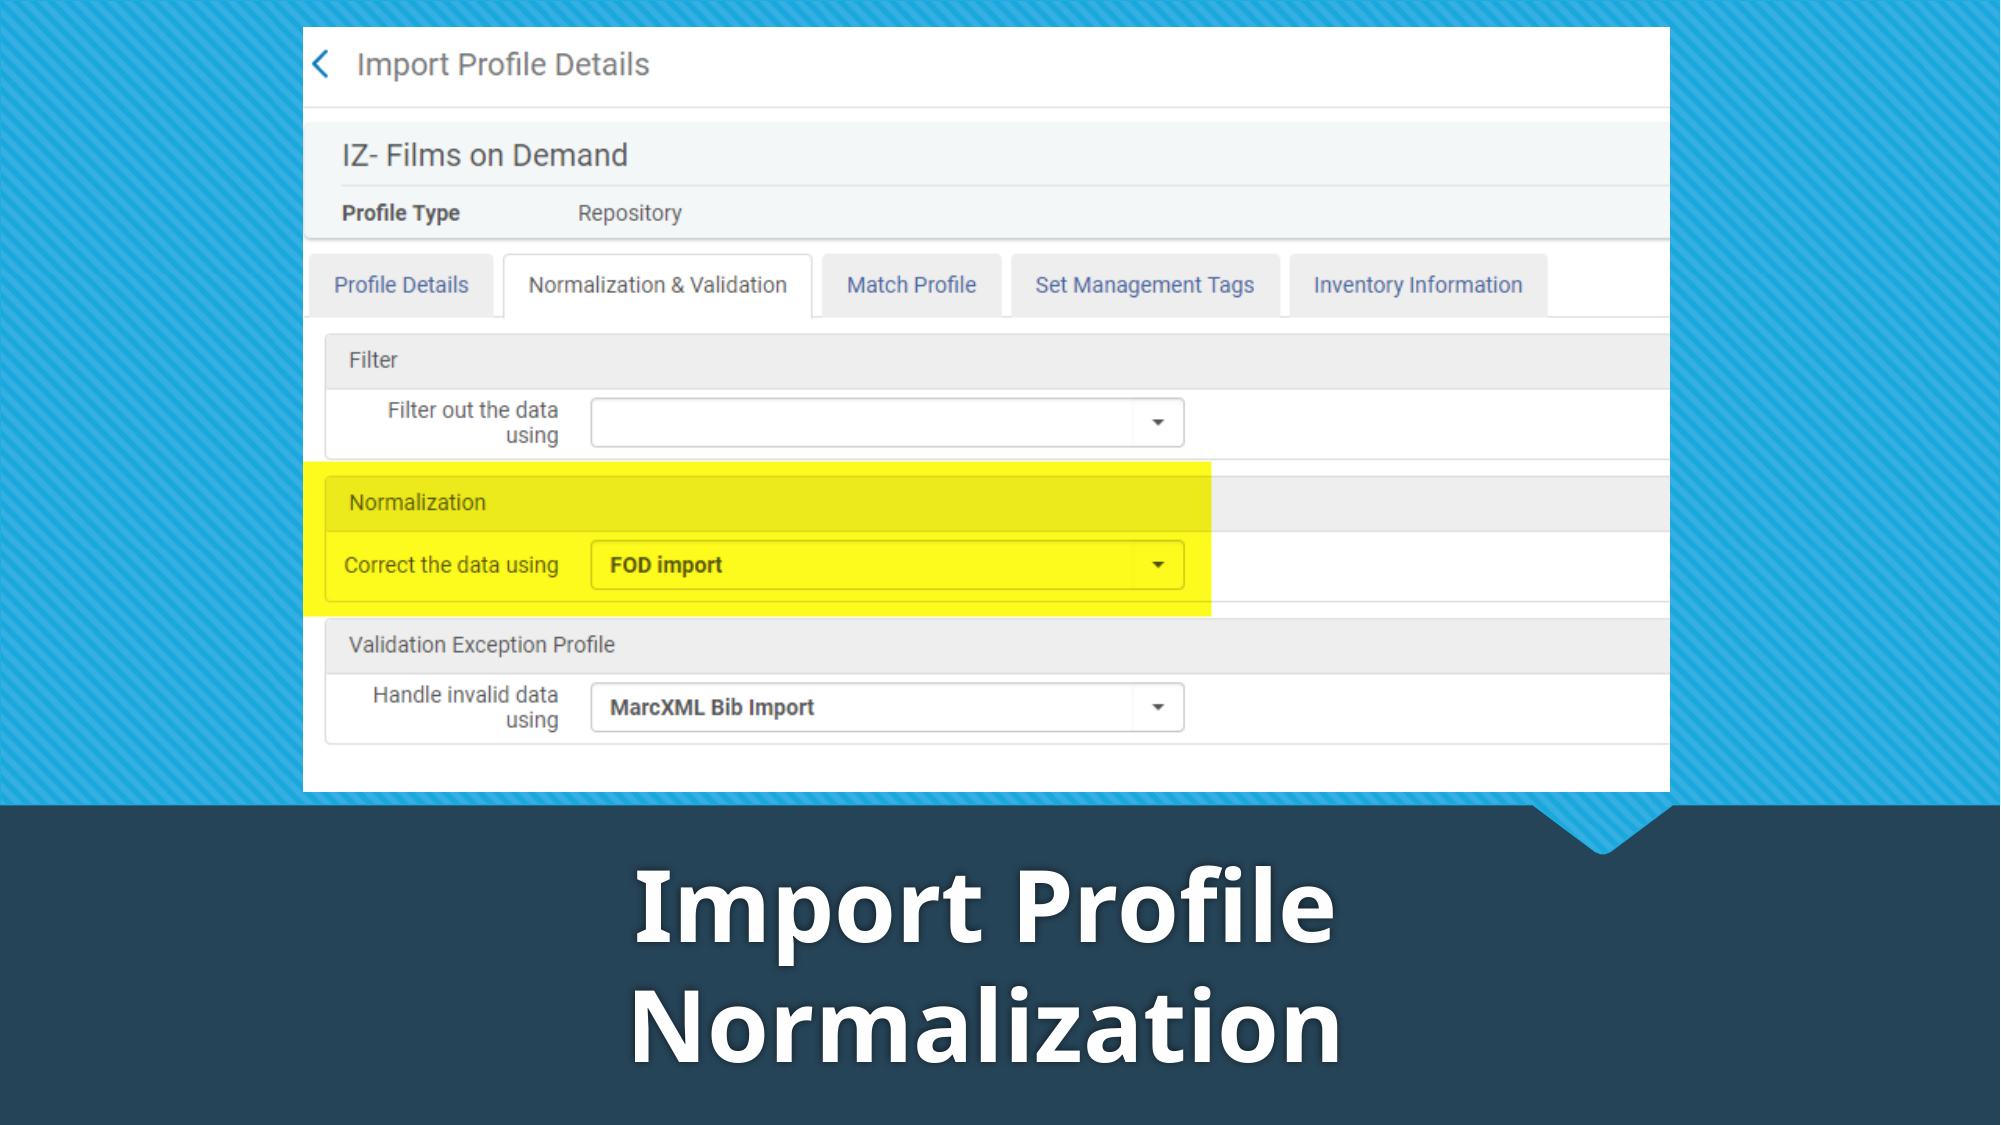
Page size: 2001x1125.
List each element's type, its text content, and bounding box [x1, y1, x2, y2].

title Import Profile Normalization [273, 849, 1700, 1091]
picture [303, 27, 1670, 792]
